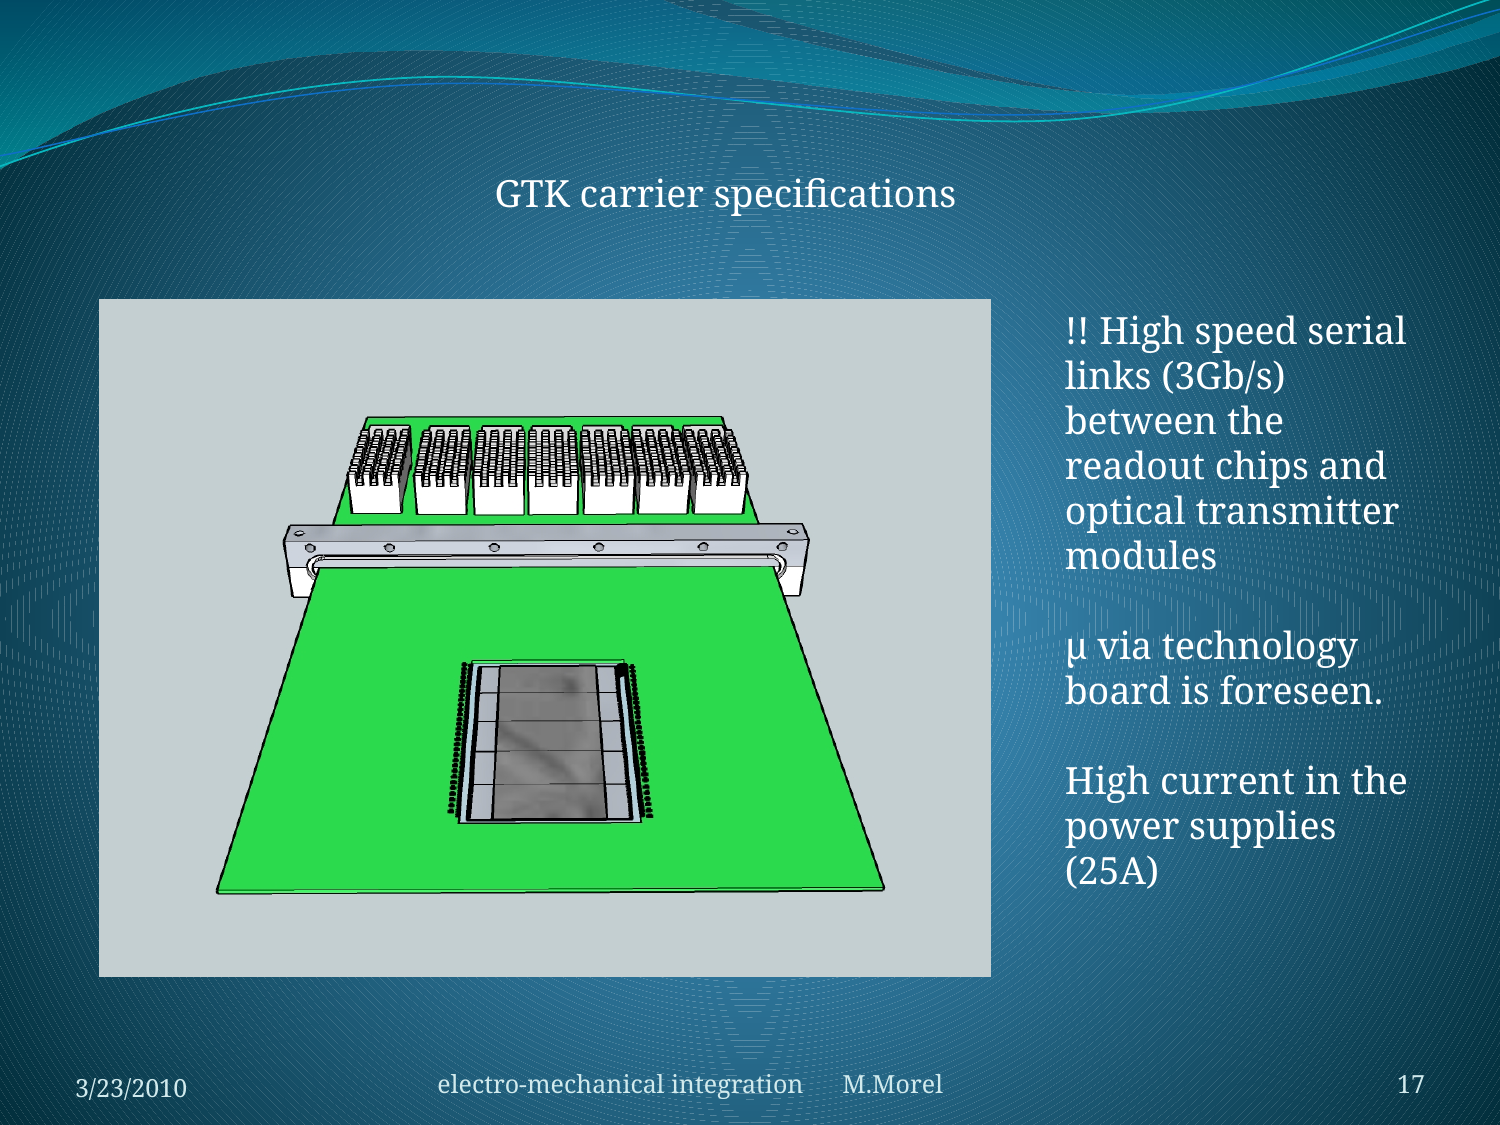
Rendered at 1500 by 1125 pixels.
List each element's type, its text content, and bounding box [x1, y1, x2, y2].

picture [99, 299, 991, 977]
text_box GTK carrier specifications [479, 162, 972, 223]
slide_number 17 [1299, 1042, 1425, 1103]
text_box !! High speed serial links (3Gb/s) between the readout chips and optical transmitter modules µ via technology board is foreseen. High current in the power supplies (25A) [1049, 299, 1425, 900]
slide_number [75, 1042, 425, 1103]
footer electro-mechanical integration M.Morel [437, 1042, 988, 1103]
